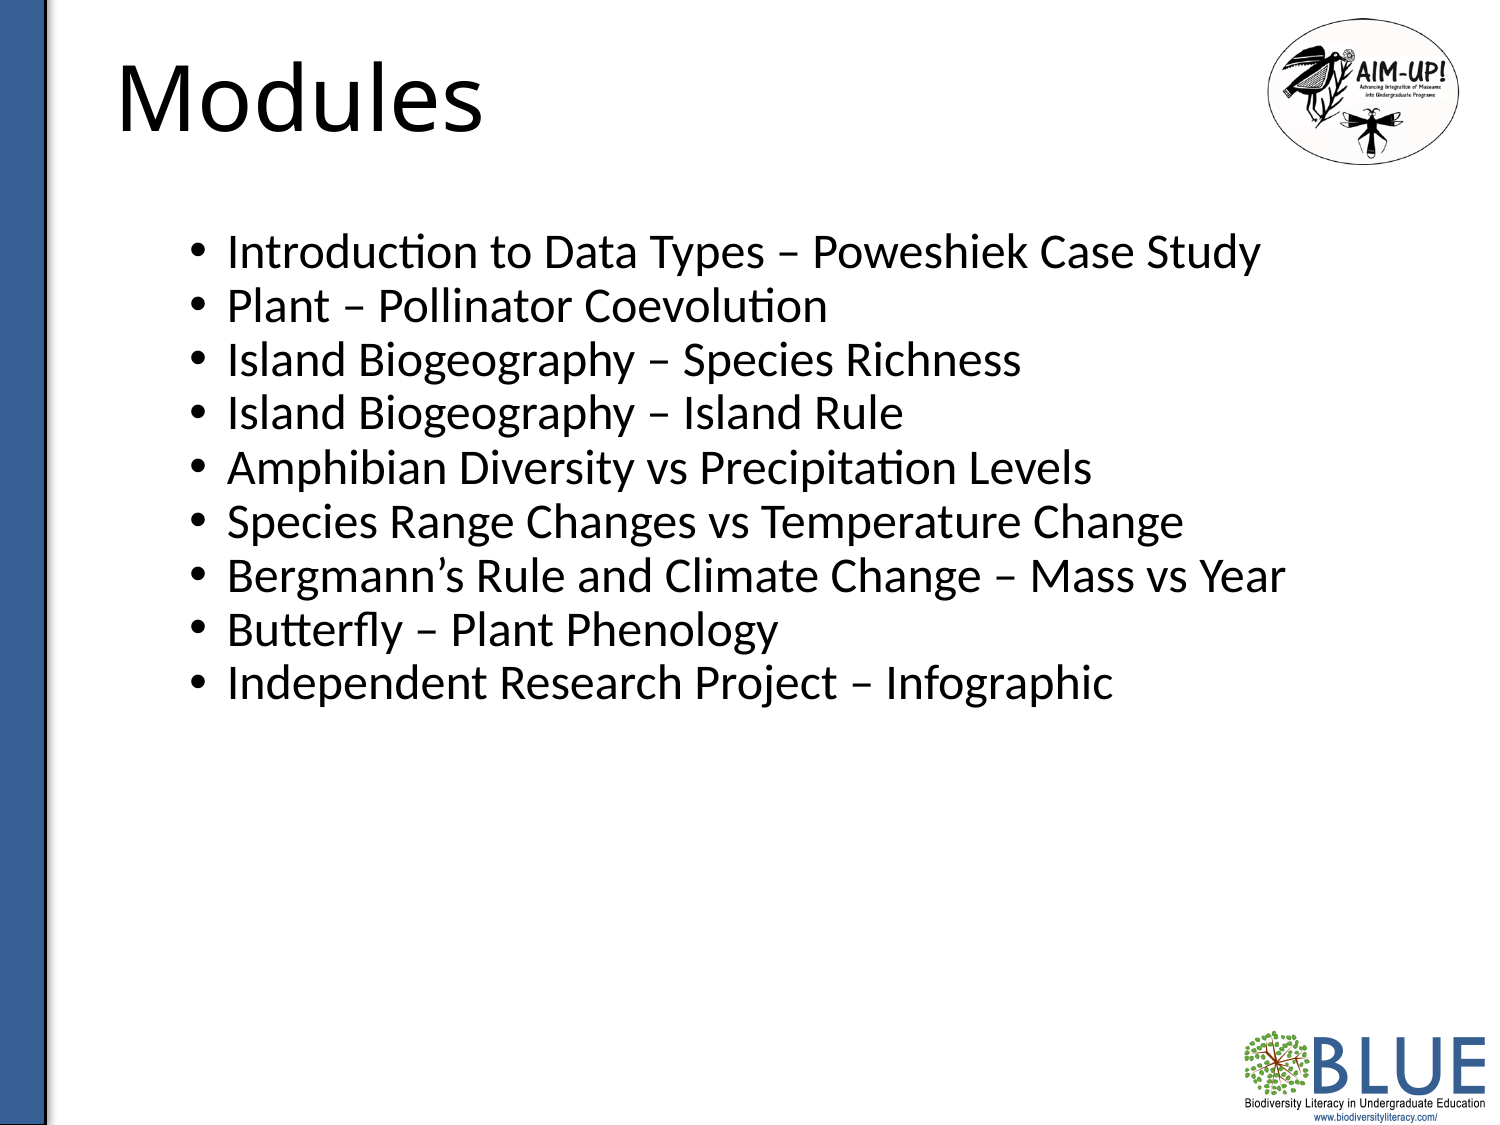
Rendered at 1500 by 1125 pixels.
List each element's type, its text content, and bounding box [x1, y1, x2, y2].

list Introduction to Data Types – Poweshiek Case Study Plant – Pollinator Coevolution Island Biogeography – Species Richness Island Biogeography – Island Rule Amphibian Diversity vs Precipitation Levels Species Range Changes vs Temperature Change Bergmann’s Rule and Climate Change – Mass vs Year Butterfly – Plant Phenology Independent Research Project – Infographic [99, 217, 1451, 1010]
picture [1226, 18, 1500, 165]
title Modules [99, 21, 1451, 183]
picture [1239, 1009, 1500, 1125]
